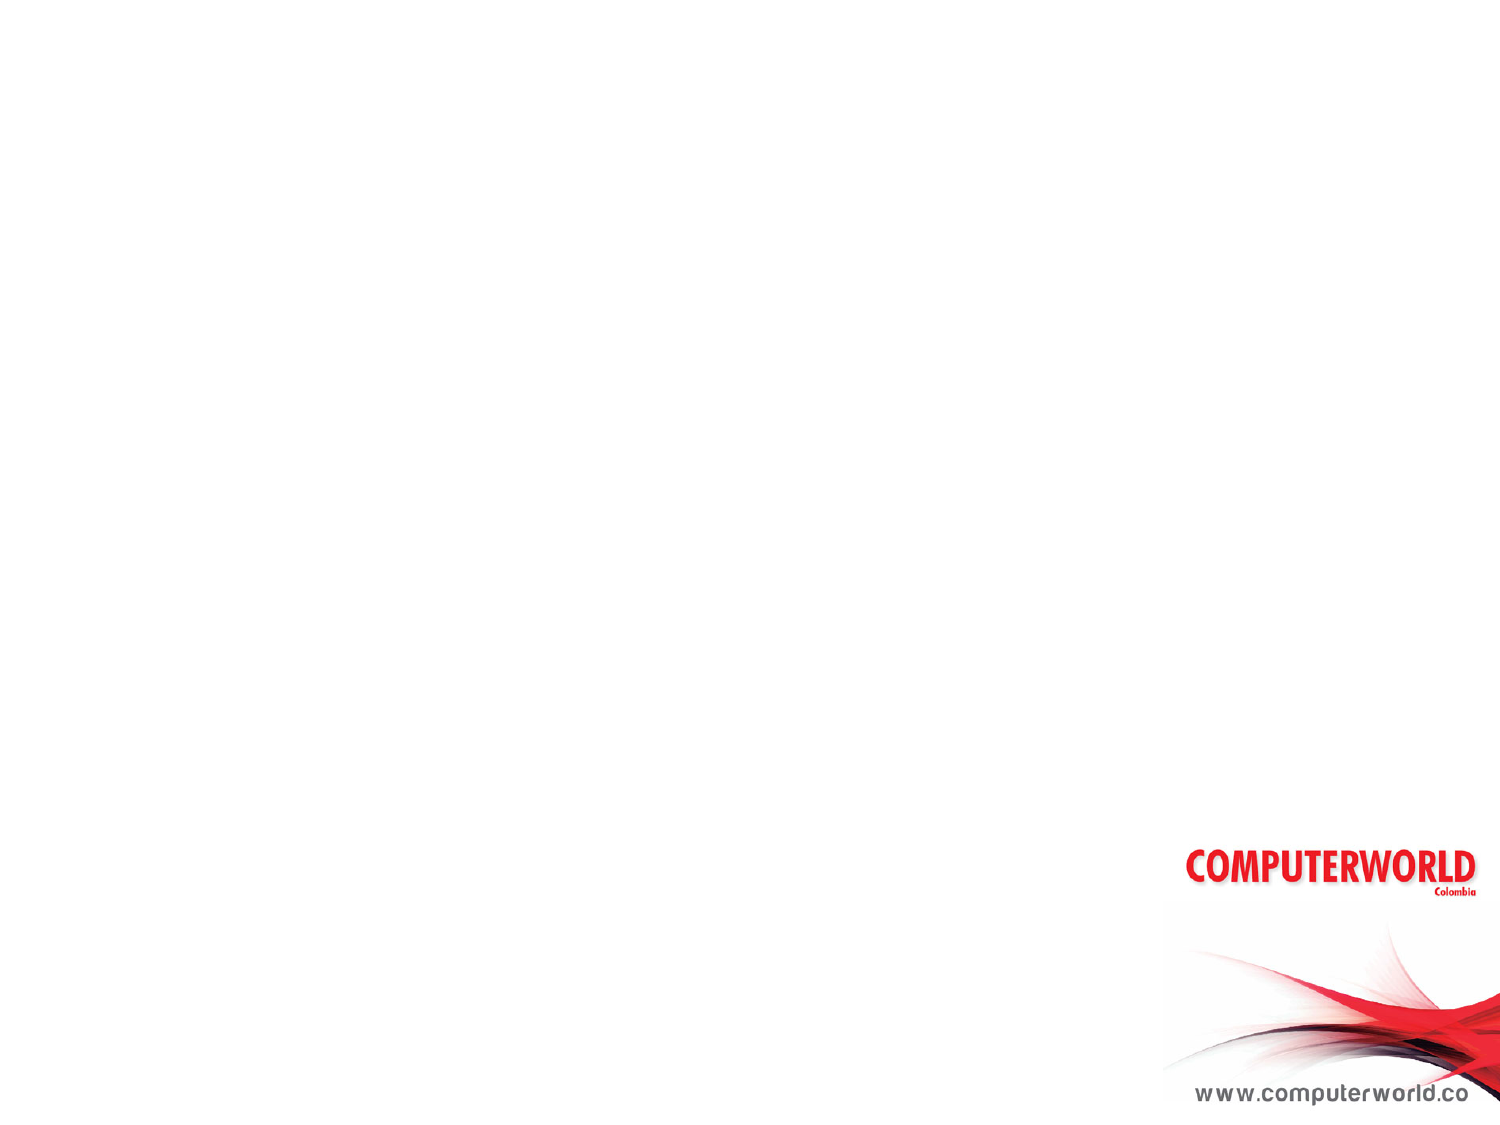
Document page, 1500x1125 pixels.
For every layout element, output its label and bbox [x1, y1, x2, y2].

picture [1163, 786, 1500, 1124]
